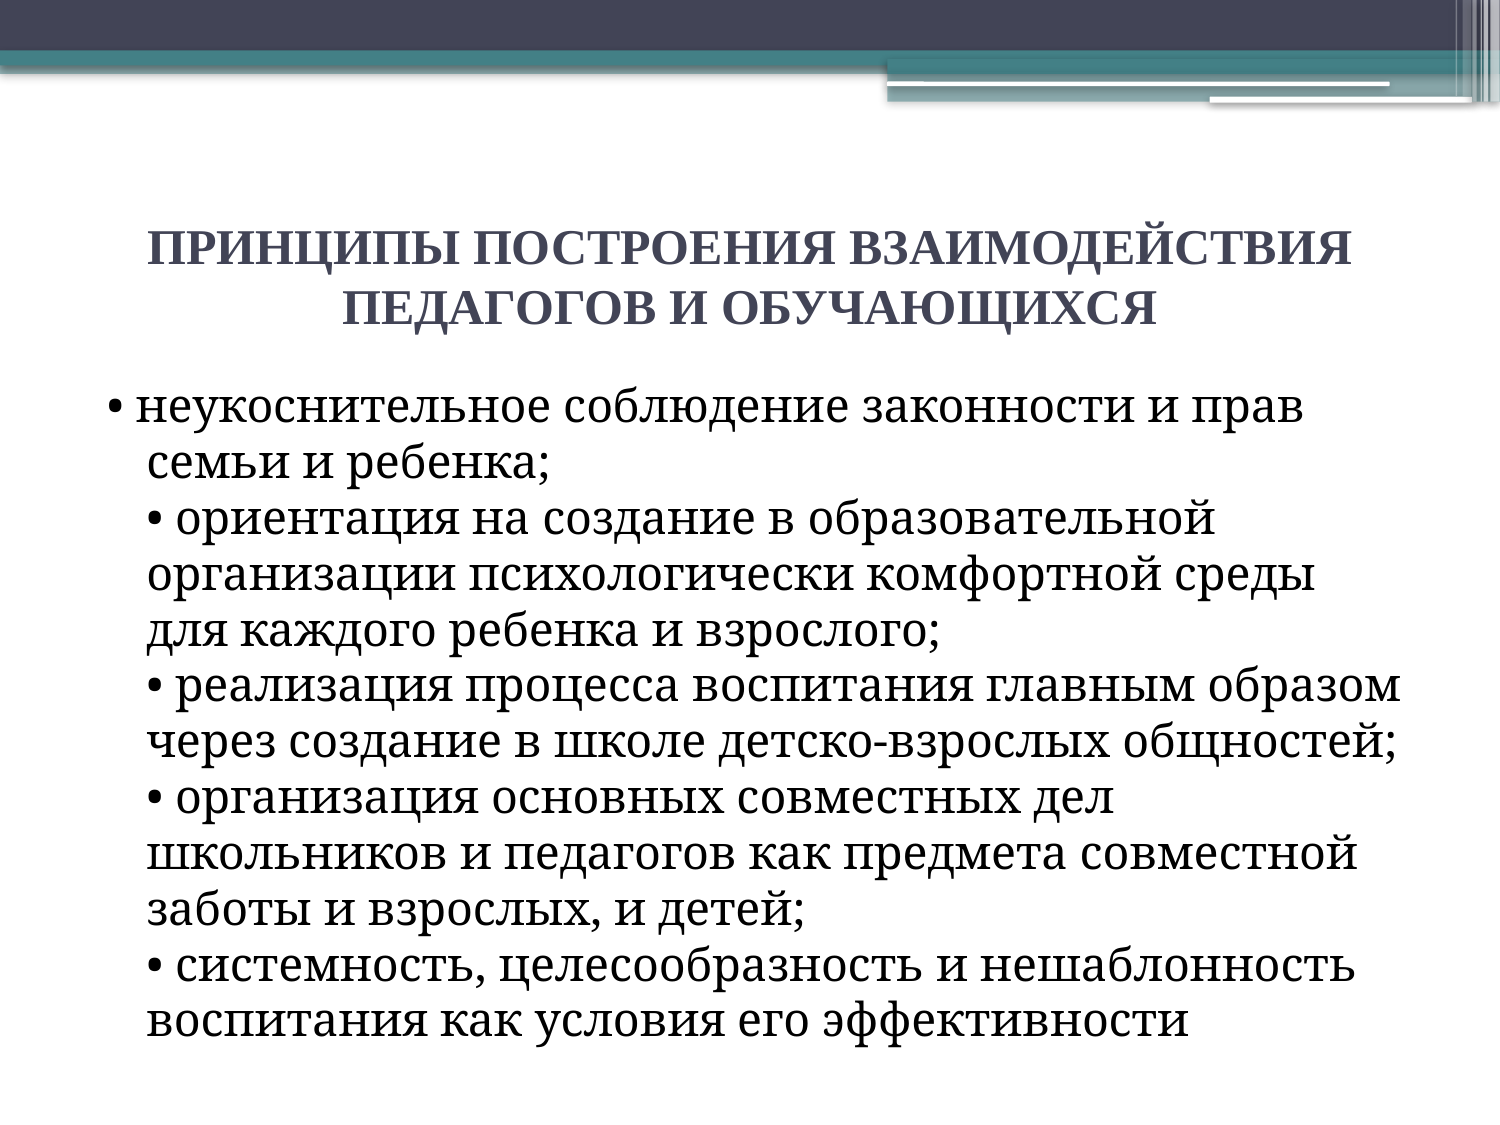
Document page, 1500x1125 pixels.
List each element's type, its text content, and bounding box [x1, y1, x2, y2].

title ПРИНЦИПЫ ПОСТРОЕНИЯ ВЗАИМОДЕЙСТВИЯ ПЕДАГОГОВ И ОБУЧАЮЩИХСЯ [75, 187, 1425, 363]
list • неукоснительное соблюдение законности и прав семьи и ребенка; • ориентация на создание в образовательной организации психологически комфортной среды для каждого ребенка и взрослого; • реализация процесса воспитания главным образом через создание в школе детско-взрослых общностей; • организация основных совместных дел школьников и педагогов как предмета совместной заботы и взрослых, и детей; • системность, целесообразность и нешаблонность воспитания как условия его эффективности [75, 368, 1425, 1079]
